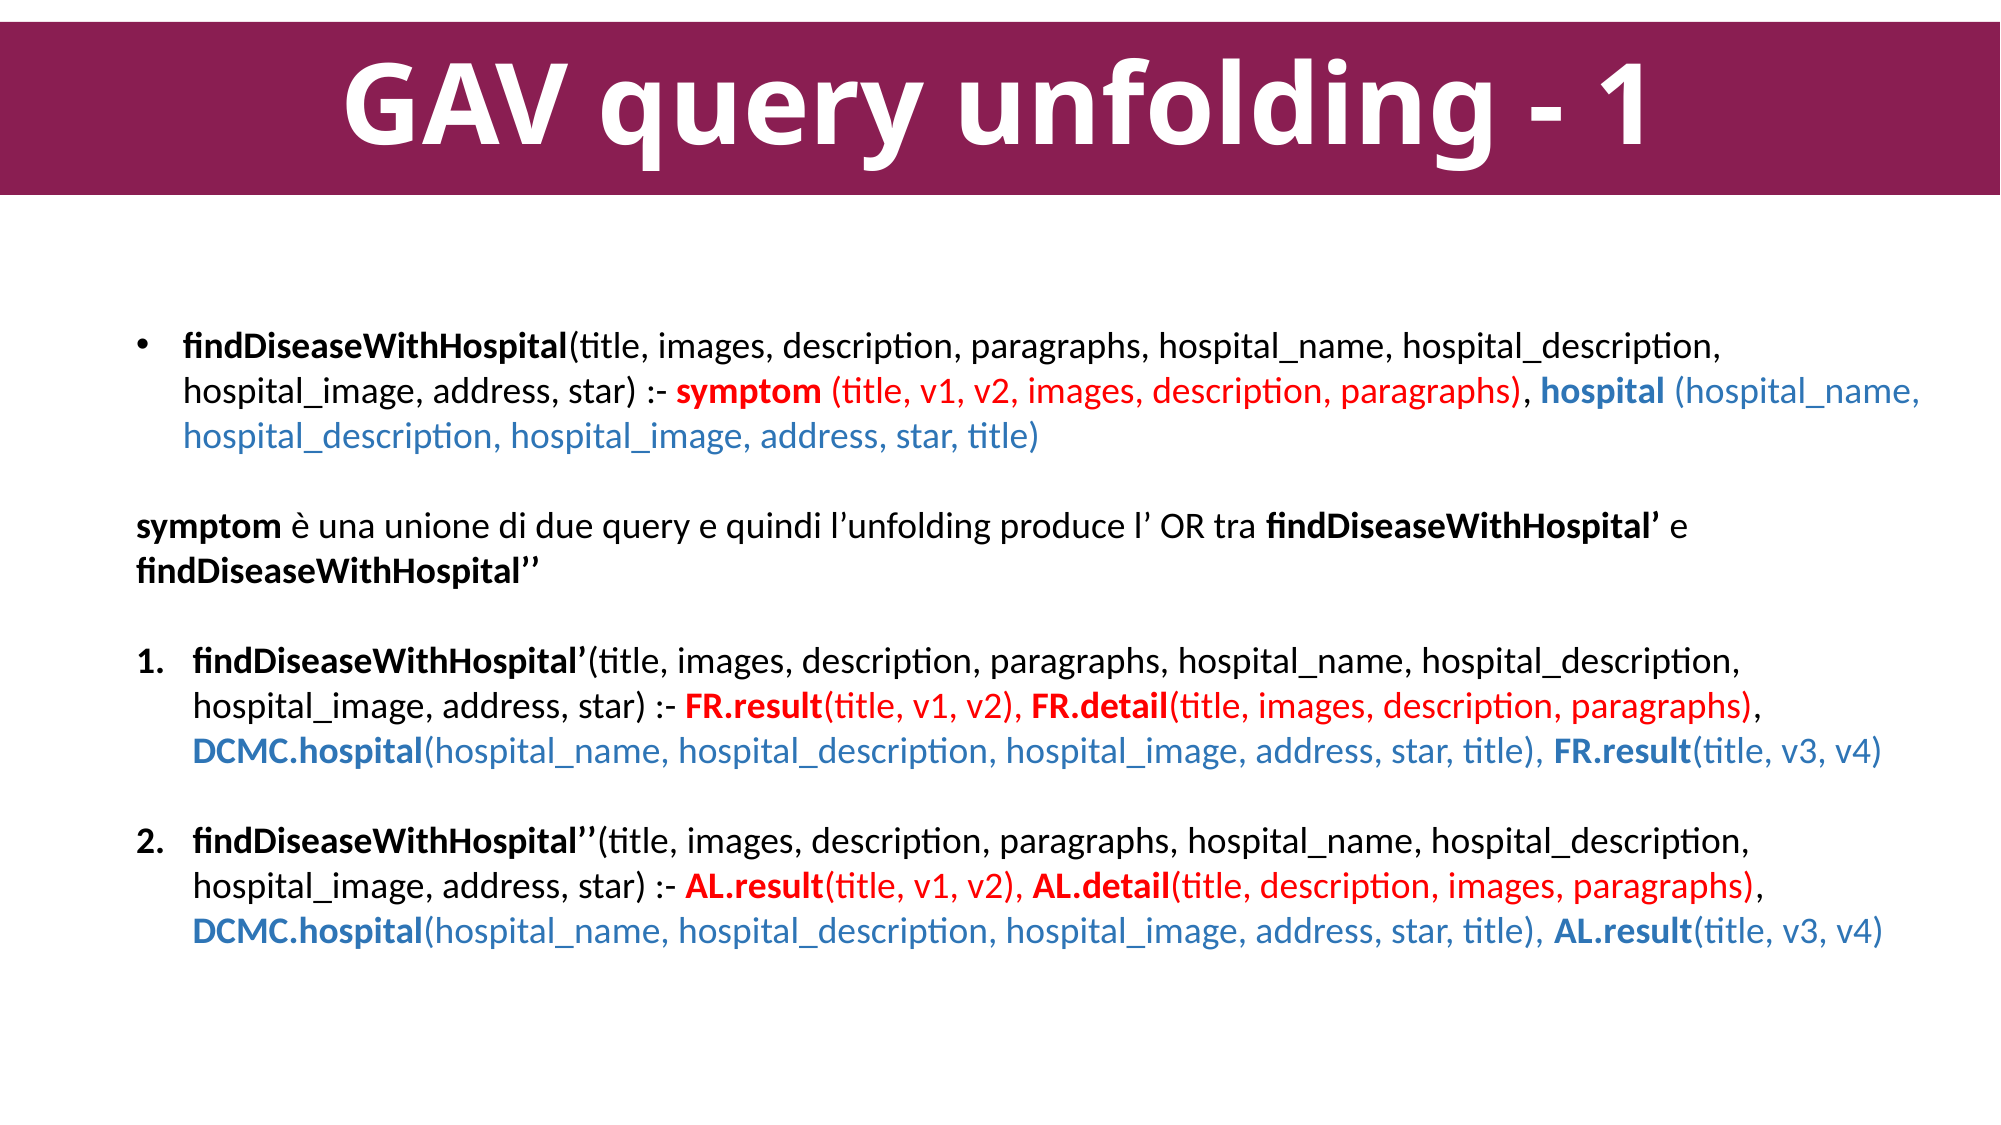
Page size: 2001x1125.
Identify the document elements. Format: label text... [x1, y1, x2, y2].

text_box findDiseaseWithHospital(title, images, description, paragraphs, hospital_name, hospital_description, hospital_image, address, star) :- symptom (title, v1, v2, images, description, paragraphs), hospital (hospital_name, hospital_description, hospital_image, address, star, title) symptom è una unione di due query e quindi l’unfolding produce l’ OR tra findDiseaseWithHospital’ e findDiseaseWithHospital’’ findDiseaseWithHospital’(title, images, description, paragraphs, hospital_name, hospital_description, hospital_image, address, star) :- FR.result(title, v1, v2), FR.detail(title, images, description, paragraphs), DCMC.hospital(hospital_name, hospital_description, hospital_image, address, star, title), FR.result(title, v3, v4) findDiseaseWithHospital’’(title, images, description, paragraphs, hospital_name, hospital_description, hospital_image, address, star) :- AL.result(title, v1, v2), AL.detail(title, description, images, paragraphs), DCMC.hospital(hospital_name, hospital_description, hospital_image, address, star, title), AL.result(title, v3, v4) [121, 268, 1937, 959]
title GAV query unfolding - 1 [0, 21, 2000, 195]
